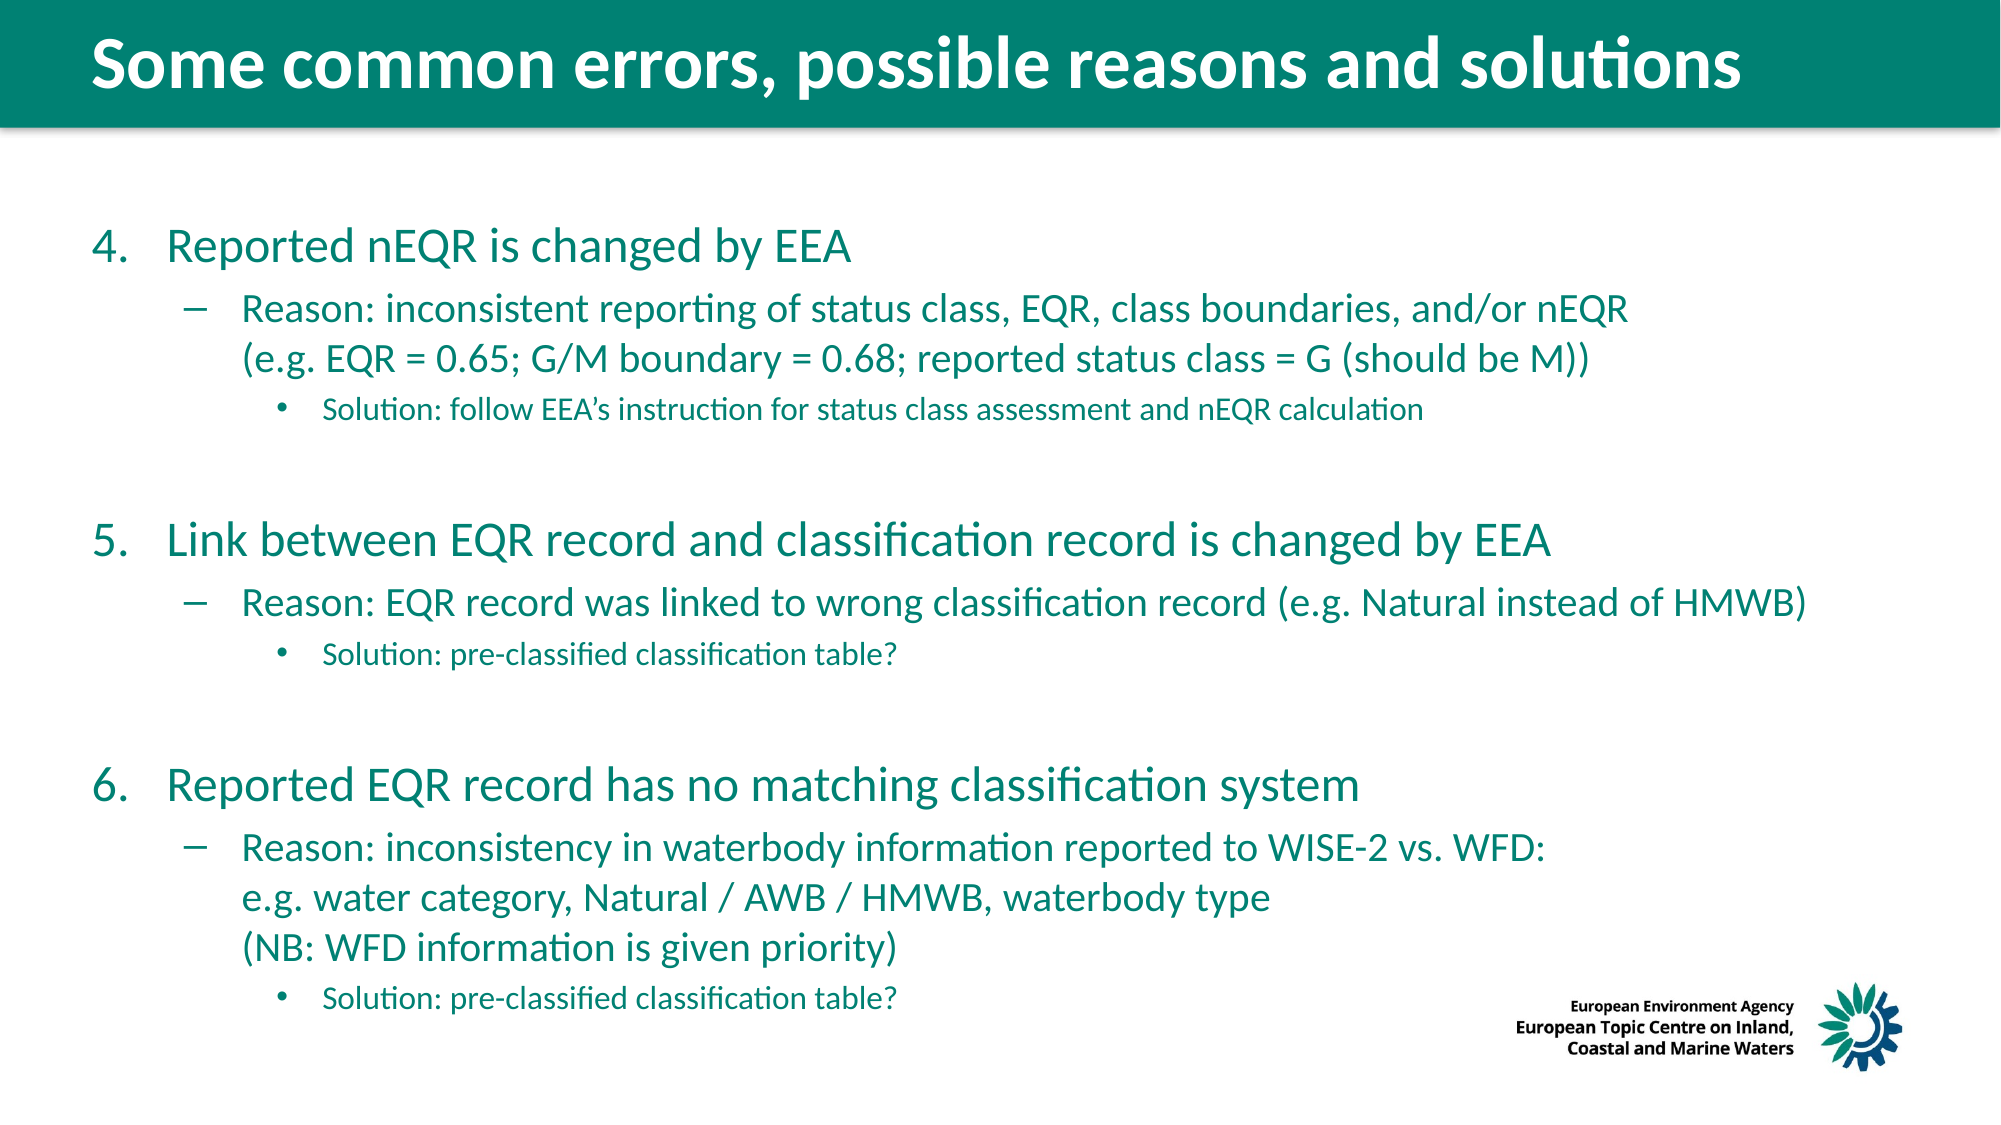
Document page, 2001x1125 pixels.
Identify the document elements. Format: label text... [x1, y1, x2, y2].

list Some common errors, possible reasons and solutions [76, 5, 1922, 117]
list Reported nEQR is changed by EEA Reason: inconsistent reporting of status class, EQR, class boundaries, and/or nEQR (e.g. EQR = 0.65; G/M boundary = 0.68; reported status class = G (should be M)) Solution: follow EEA’s instruction for status class assessment and nEQR calculation Link between EQR record and classification record is changed by EEA Reason: EQR record was linked to wrong classification record (e.g. Natural instead of HMWB) Solution: pre-classified classification table? Reported EQR record has no matching classification system Reason: inconsistency in waterbody information reported to WISE-2 vs. WFD: e.g. water category, Natural / AWB / HMWB, waterbody type (NB: WFD information is given priority) Solution: pre-classified classification table? [76, 155, 1931, 1092]
